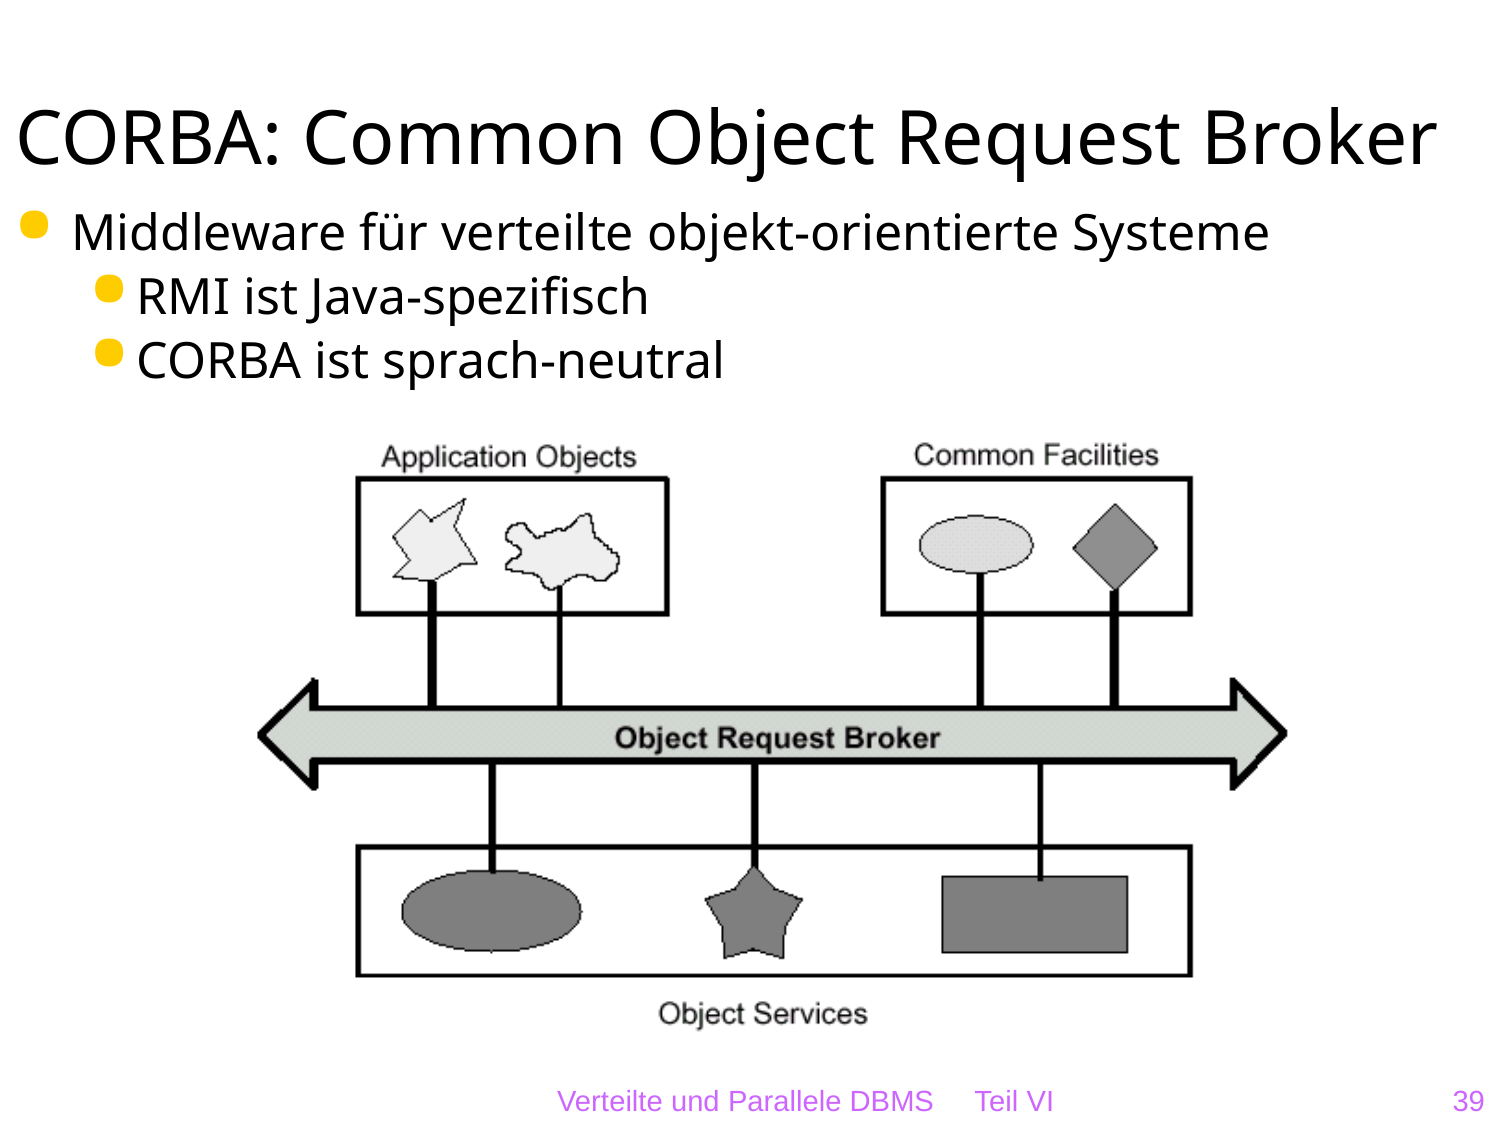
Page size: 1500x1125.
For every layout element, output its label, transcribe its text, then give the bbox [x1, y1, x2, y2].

title CORBA: Common Object Request Broker [0, 0, 1500, 188]
list Middleware für verteilte objekt-orientierte Systeme RMI ist Java-spezifisch CORBA ist sprach-neutral [0, 199, 1500, 1125]
picture [124, 424, 1338, 1062]
